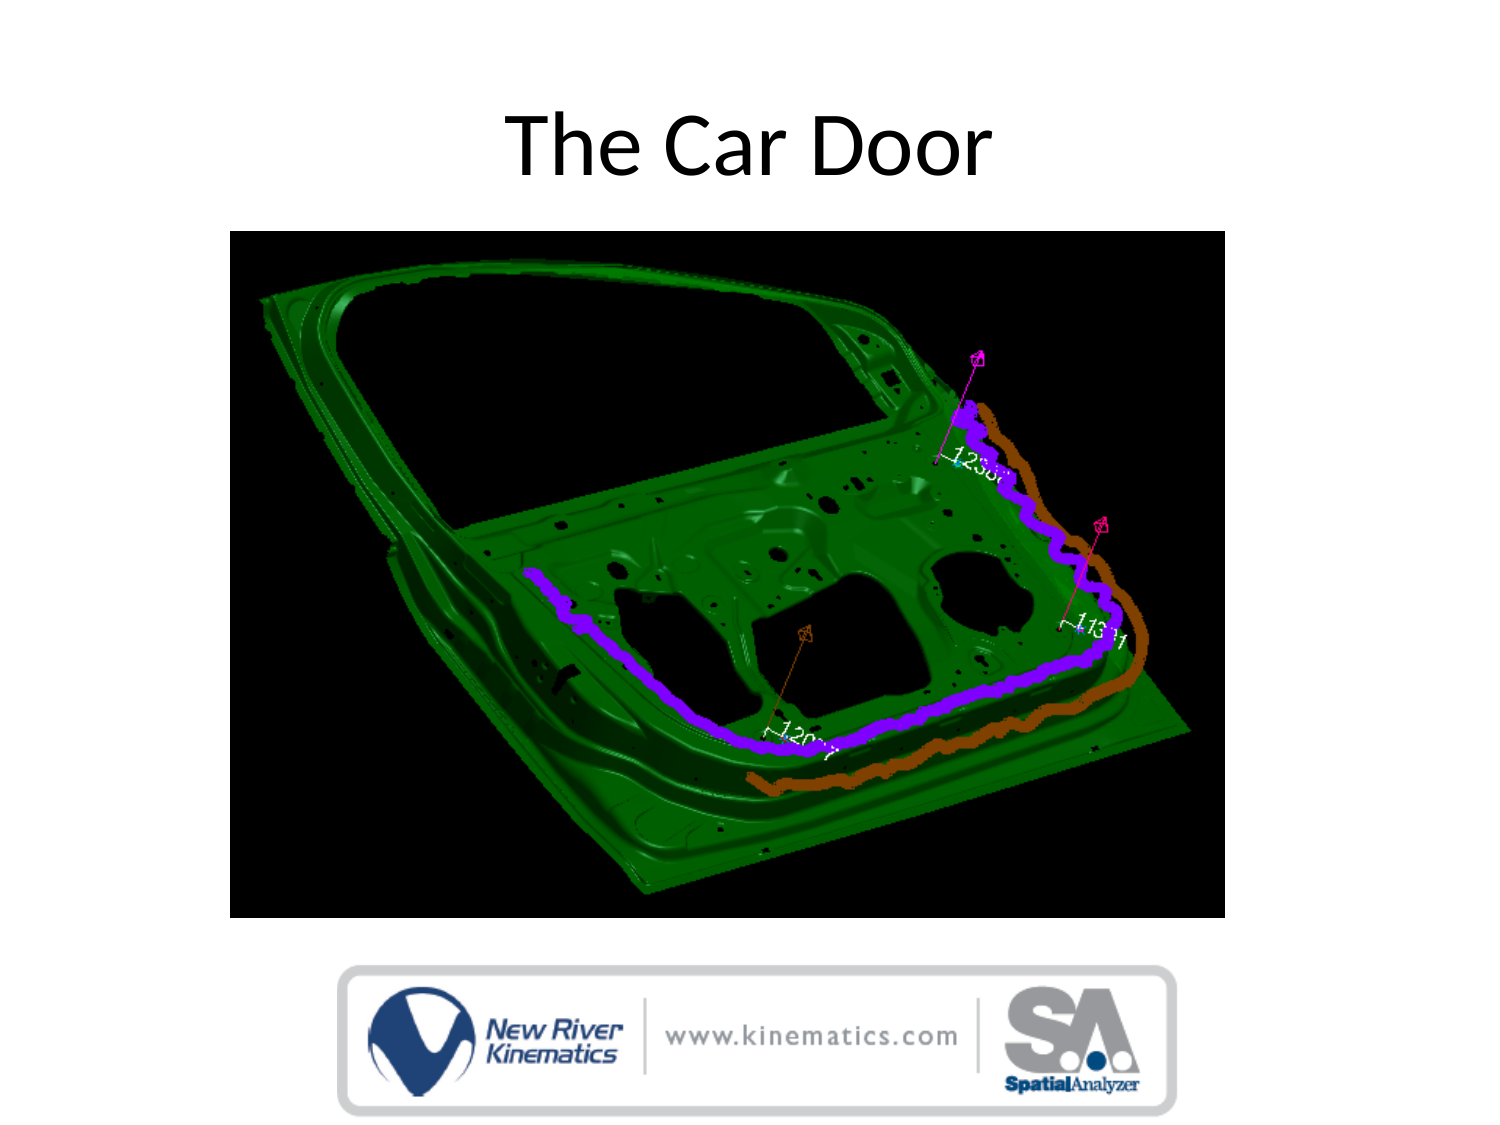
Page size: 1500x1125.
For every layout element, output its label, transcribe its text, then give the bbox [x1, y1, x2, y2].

title The Car Door [75, 45, 1425, 233]
picture [337, 956, 1182, 1125]
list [229, 231, 1225, 918]
